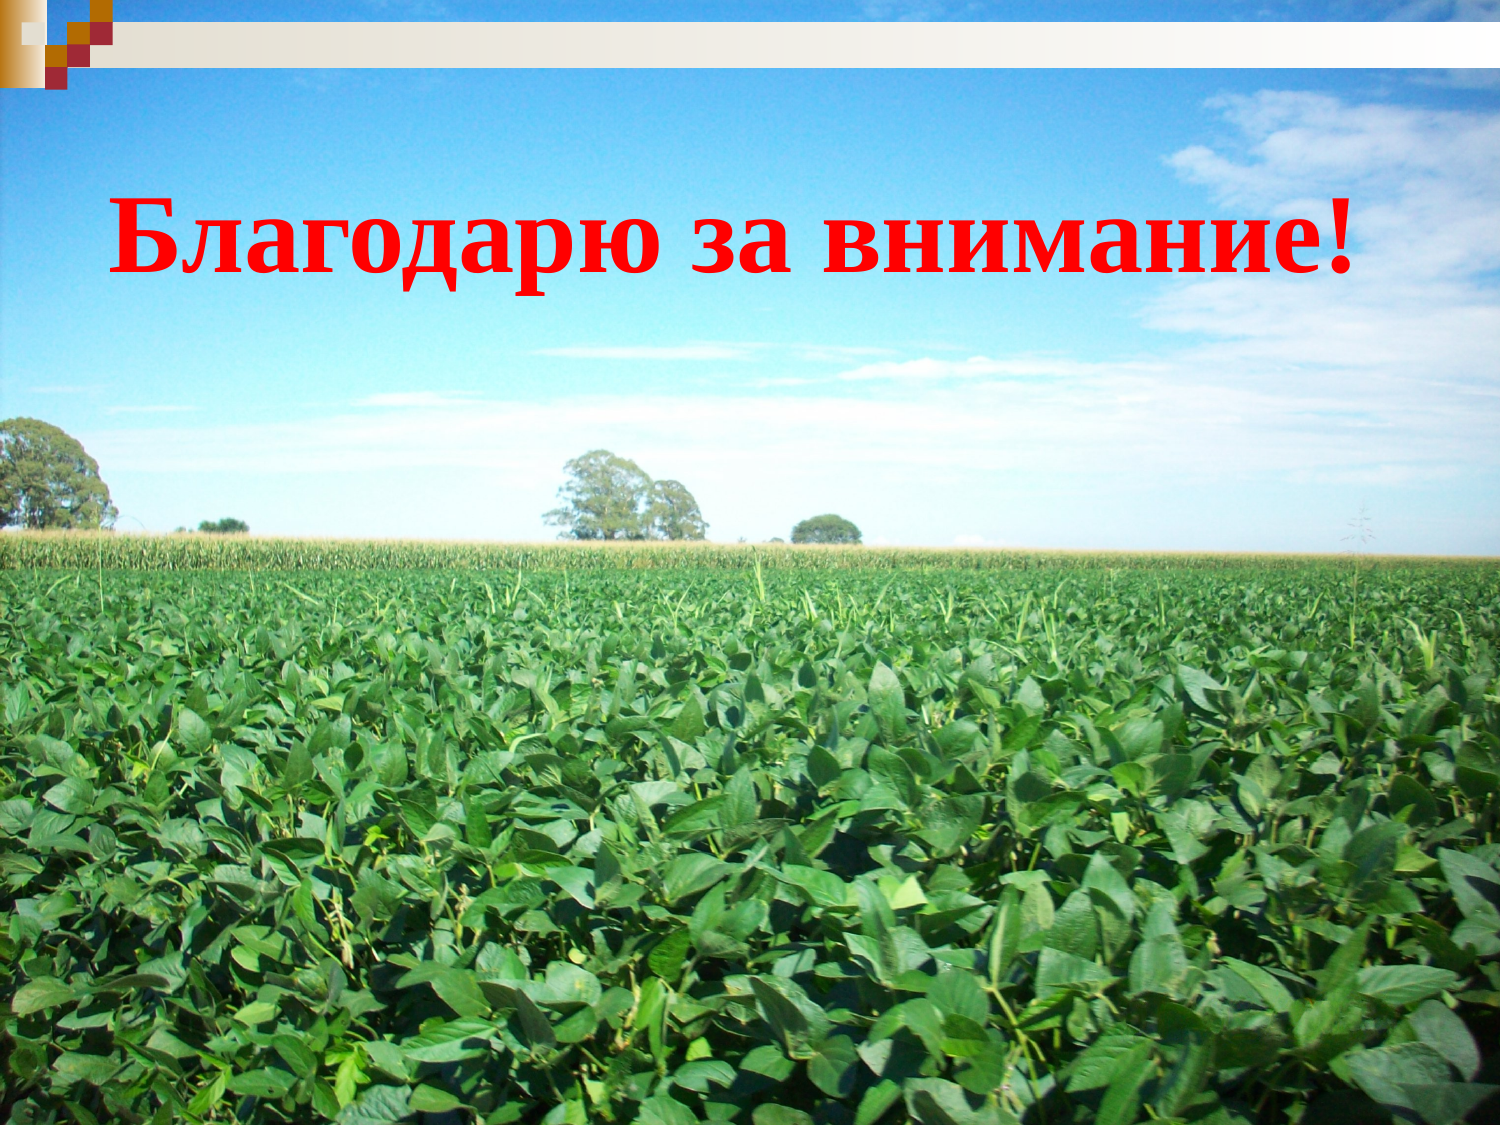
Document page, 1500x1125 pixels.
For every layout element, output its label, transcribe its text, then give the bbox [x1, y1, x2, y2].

picture [113, 0, 1500, 22]
picture [0, 67, 1500, 1125]
text_box Благодарю за внимание! [93, 152, 1401, 303]
picture [47, 0, 89, 45]
